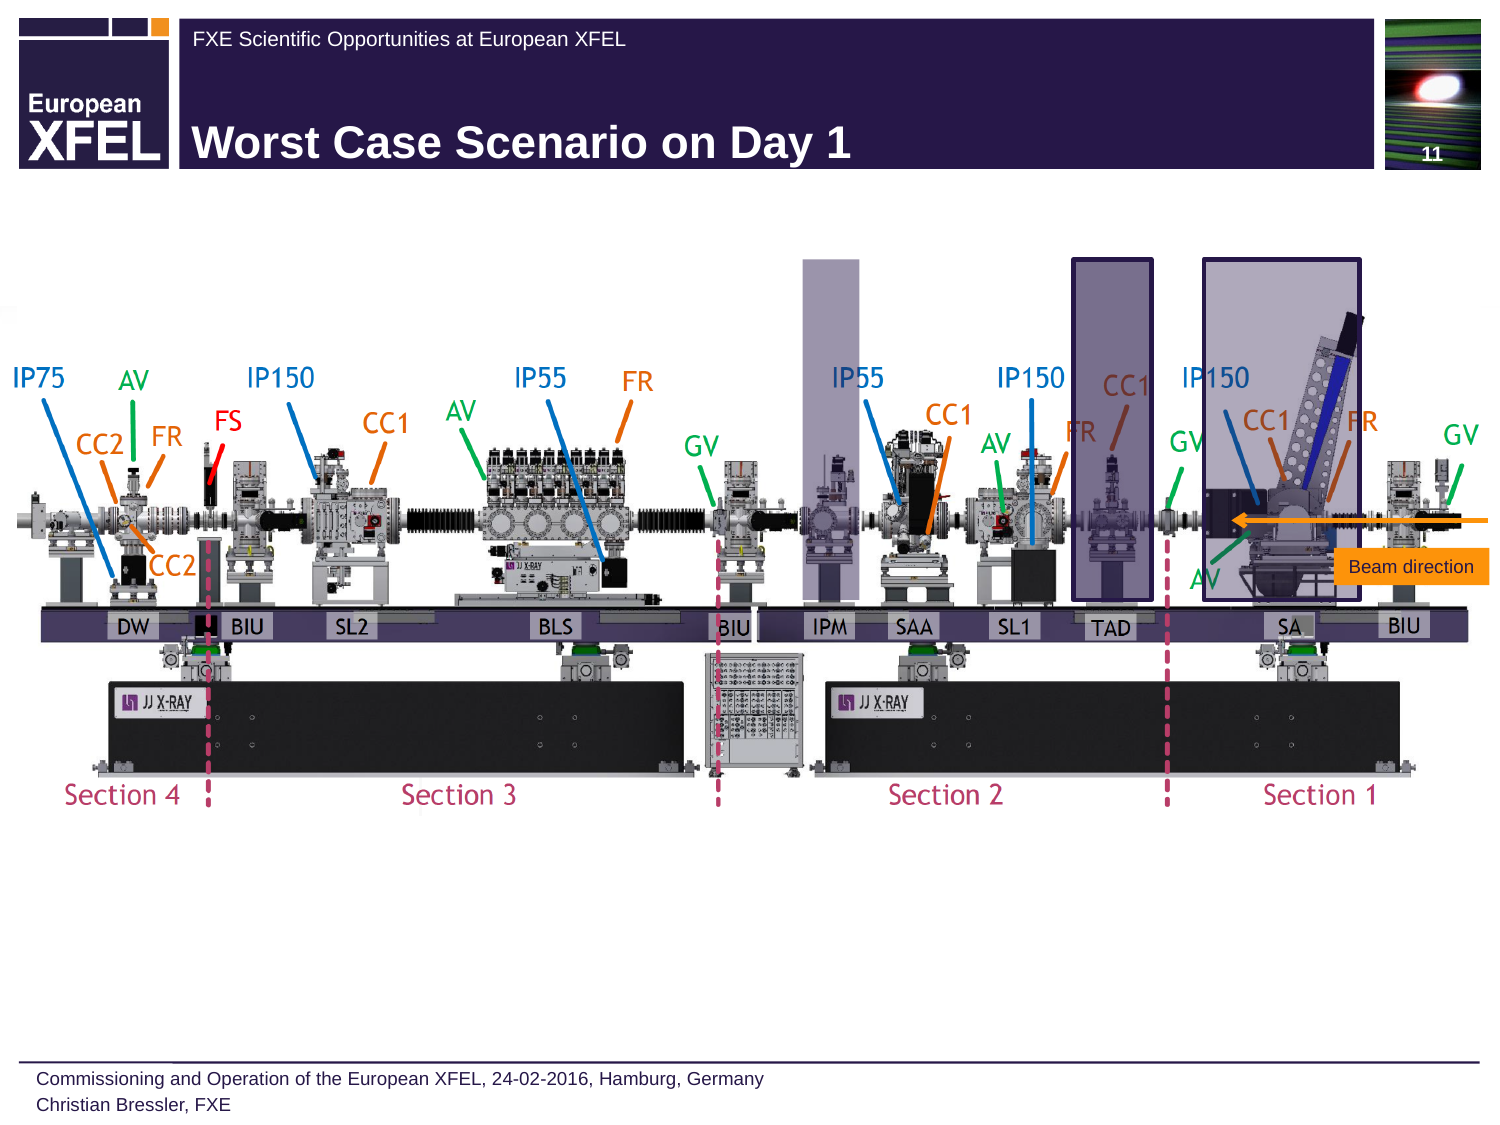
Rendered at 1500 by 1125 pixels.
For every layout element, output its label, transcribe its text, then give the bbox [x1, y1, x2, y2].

text_box [1073, 259, 1152, 304]
slide_number 11 [1384, 18, 1480, 169]
text_box [1204, 259, 1360, 304]
picture [1385, 19, 1481, 170]
text_box [802, 259, 860, 304]
title Worst Case Scenario on Day 1 [179, 88, 1375, 168]
picture [0, 305, 1500, 817]
picture [19, 18, 169, 169]
